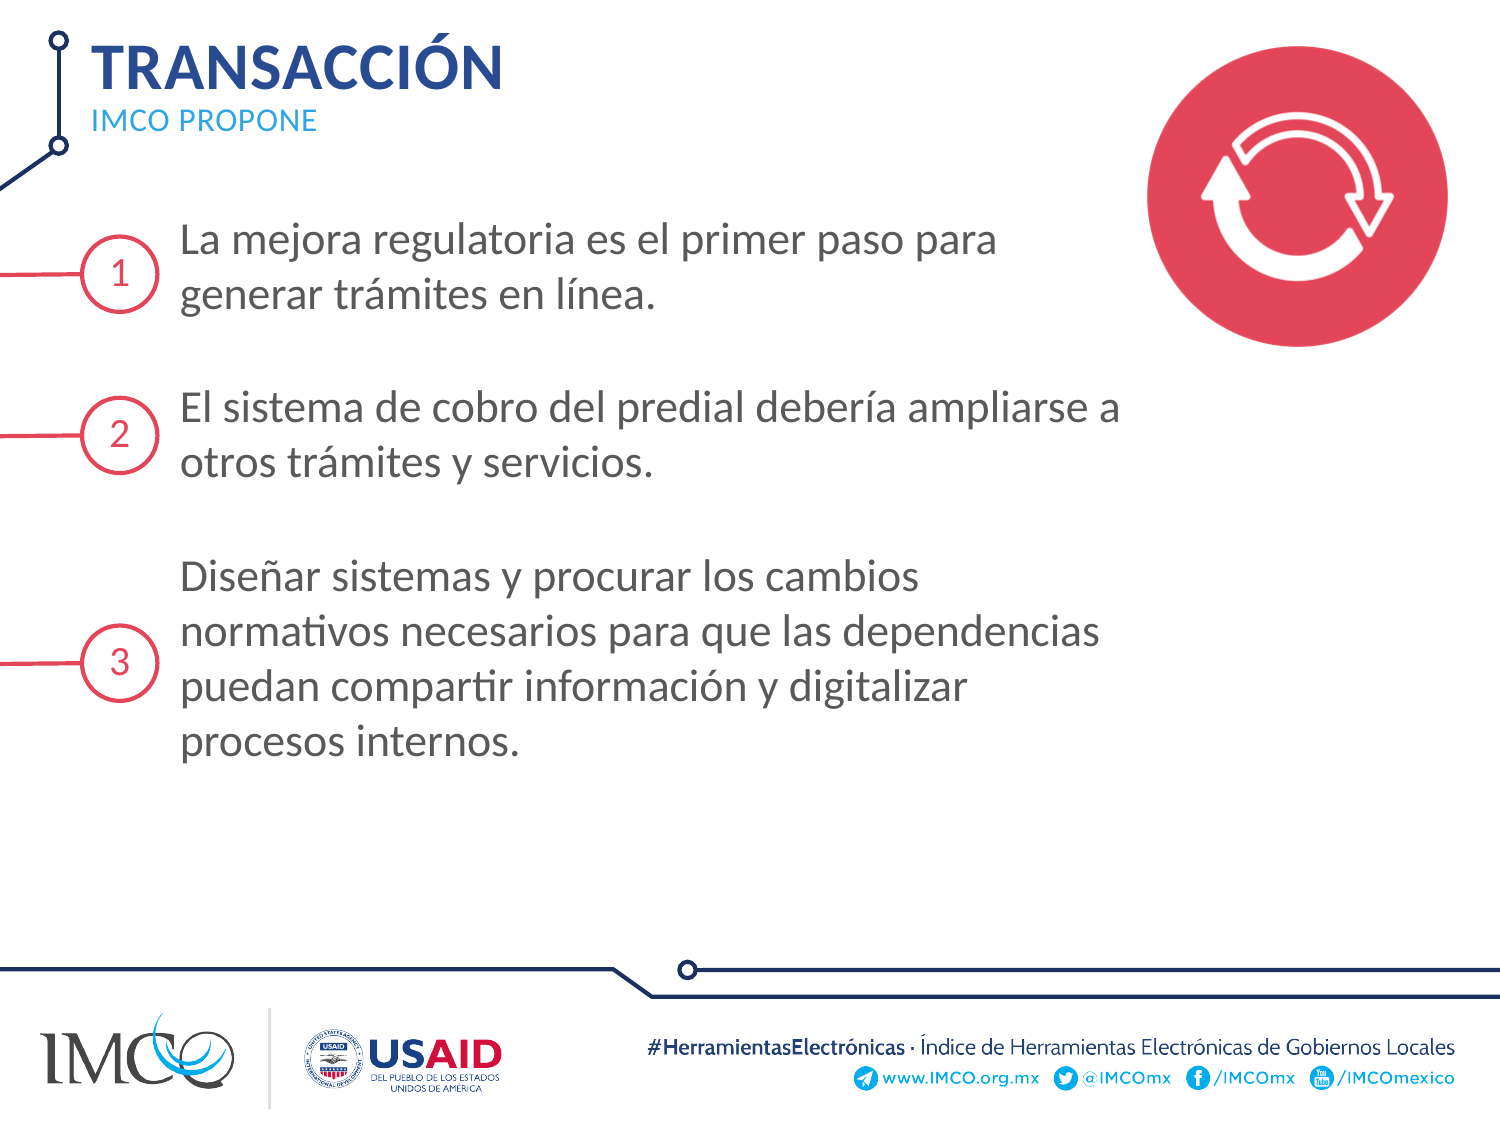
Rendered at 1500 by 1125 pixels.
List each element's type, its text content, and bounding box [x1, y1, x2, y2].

text_box La mejora regulatoria es el primer paso para generar trámites en línea. El sistema de cobro del predial debería ampliarse a otros trámites y servicios. Diseñar sistemas y procurar los cambios normativos necesarios para que las dependencias puedan compartir información y digitalizar procesos internos. [76, 201, 1140, 773]
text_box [0, 236, 158, 313]
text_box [0, 625, 158, 702]
text_box IMCO PROPONE [76, 95, 333, 146]
text_box TRANSACCIÓN [76, 24, 521, 112]
picture [1139, 38, 1456, 355]
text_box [0, 397, 158, 474]
picture [0, 973, 1500, 1125]
